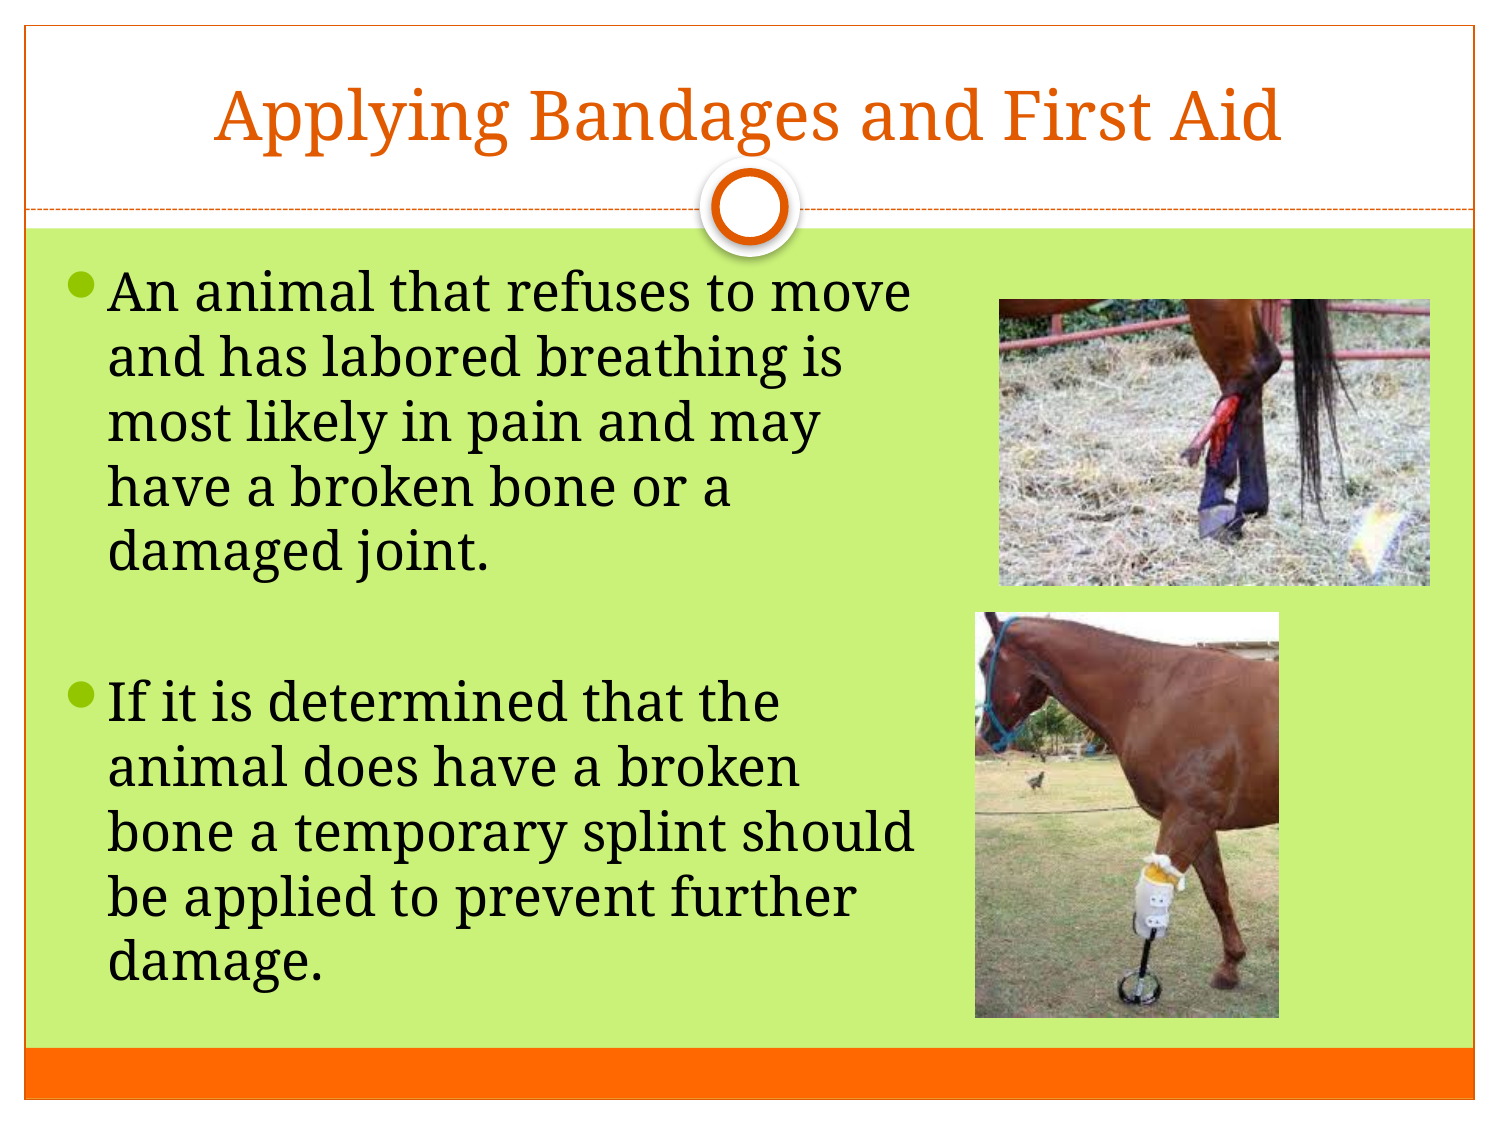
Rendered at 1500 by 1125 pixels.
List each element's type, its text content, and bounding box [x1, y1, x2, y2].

list An animal that refuses to move and has labored breathing is most likely in pain and may have a broken bone or a damaged joint. If it is determined that the animal does have a broken bone a temporary splint should be applied to prevent further damage. [49, 250, 938, 1001]
title Applying Bandages and First Aid [49, 37, 1450, 162]
picture [999, 299, 1430, 587]
picture [974, 612, 1279, 1018]
